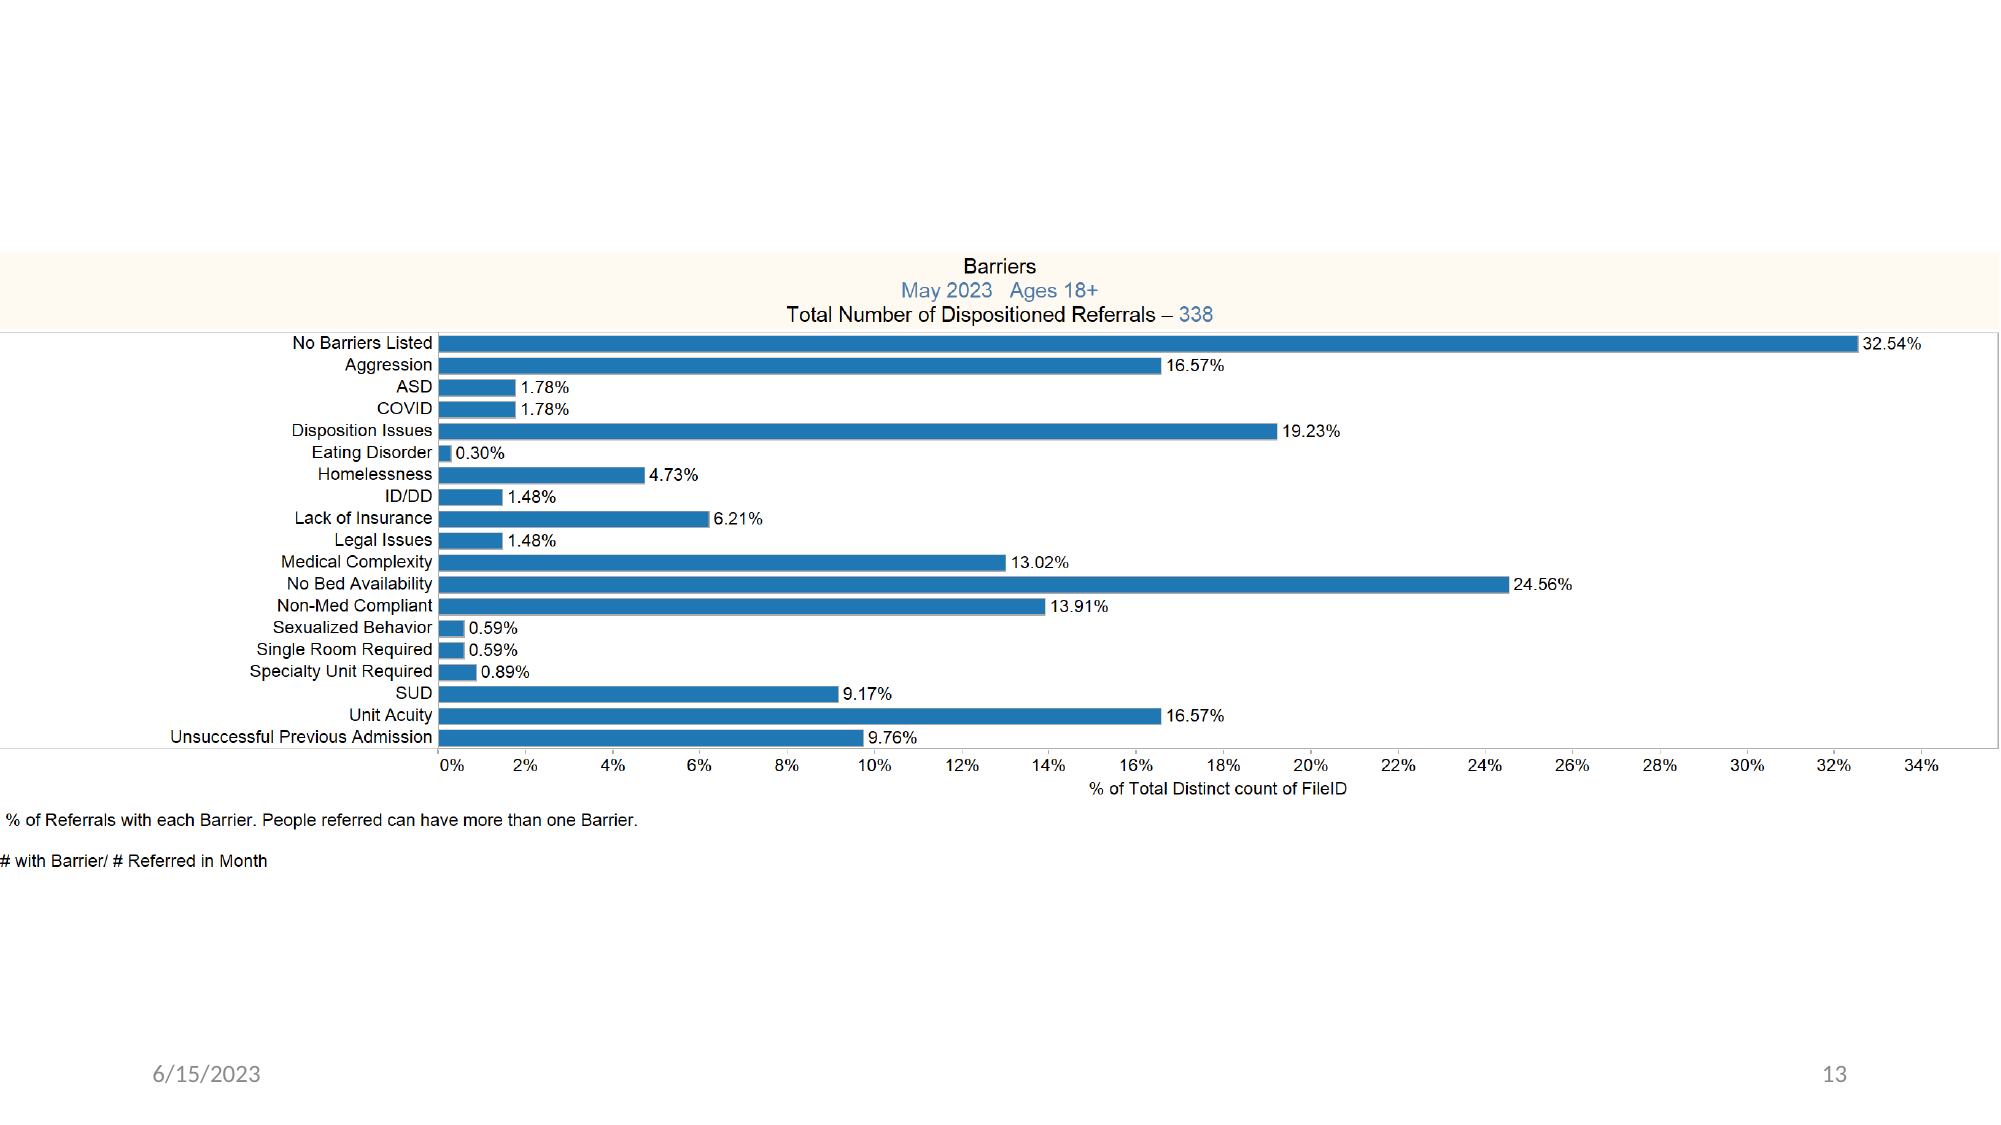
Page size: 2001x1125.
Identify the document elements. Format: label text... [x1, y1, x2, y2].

slide_number 13 [1412, 1042, 1863, 1103]
picture [0, 252, 2000, 873]
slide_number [137, 1042, 588, 1103]
